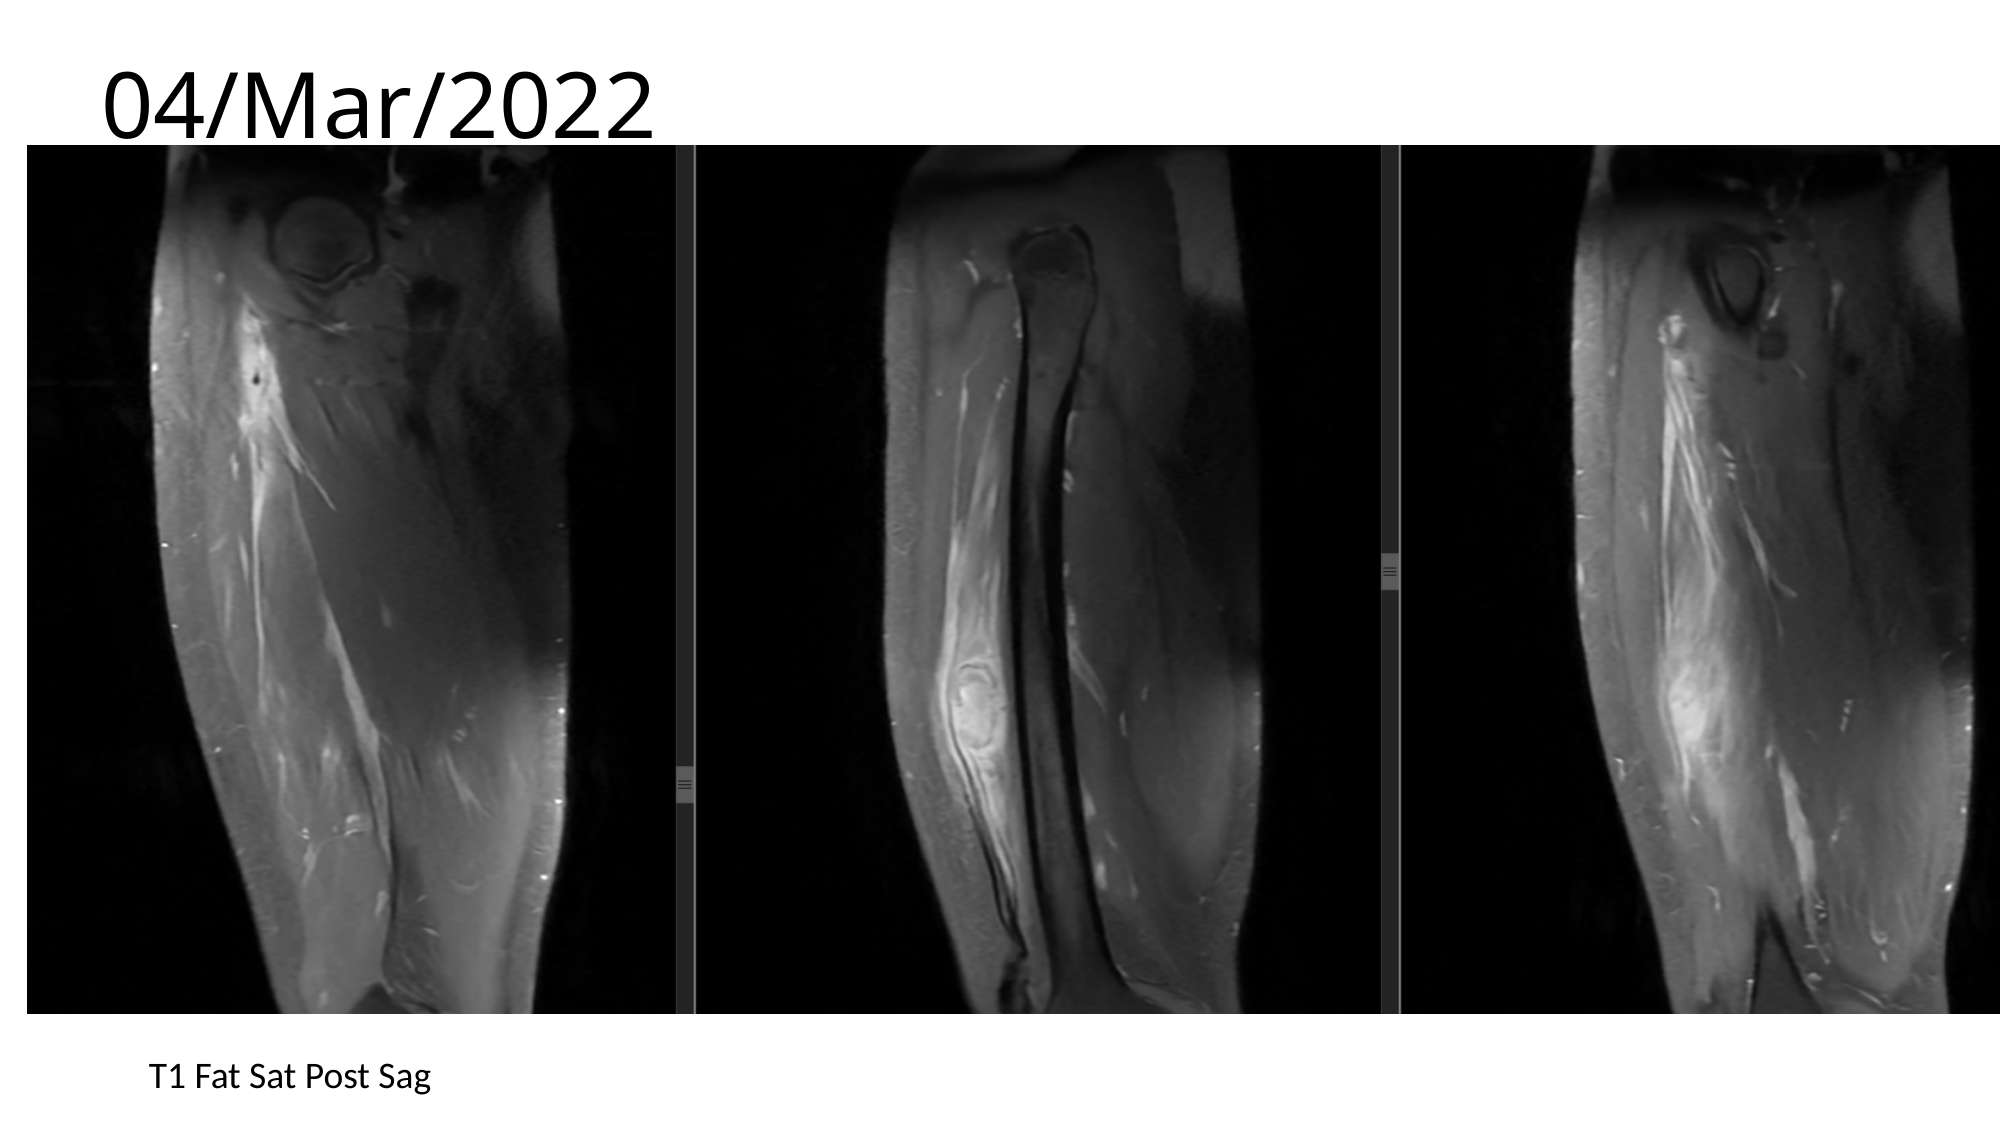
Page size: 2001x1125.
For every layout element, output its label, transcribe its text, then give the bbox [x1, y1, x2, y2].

title 04/Mar/2022 [86, 0, 1811, 145]
text_box T1 Fat Sat Post Sag [134, 1043, 511, 1104]
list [27, 145, 2000, 1014]
